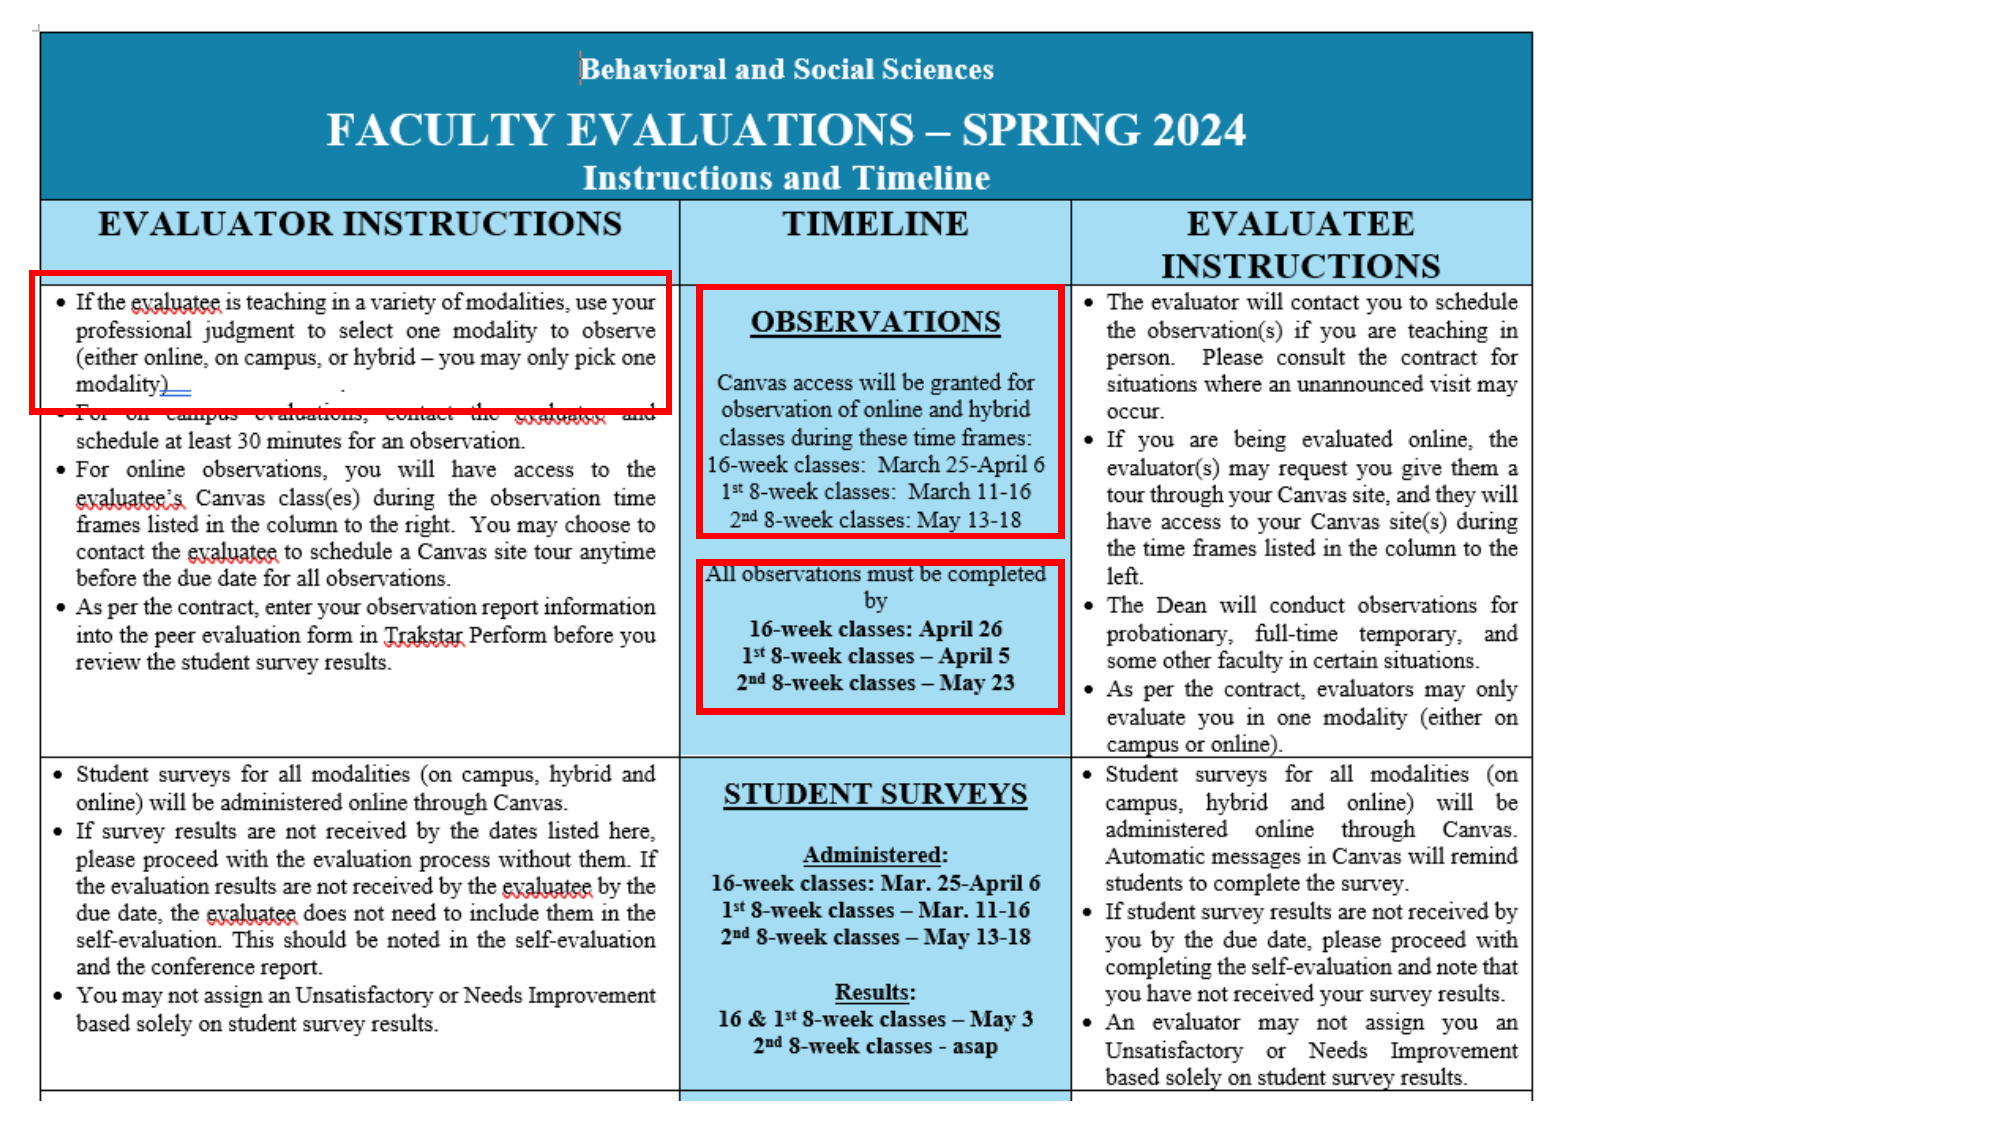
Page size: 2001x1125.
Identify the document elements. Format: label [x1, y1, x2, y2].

picture [32, 24, 1546, 1101]
